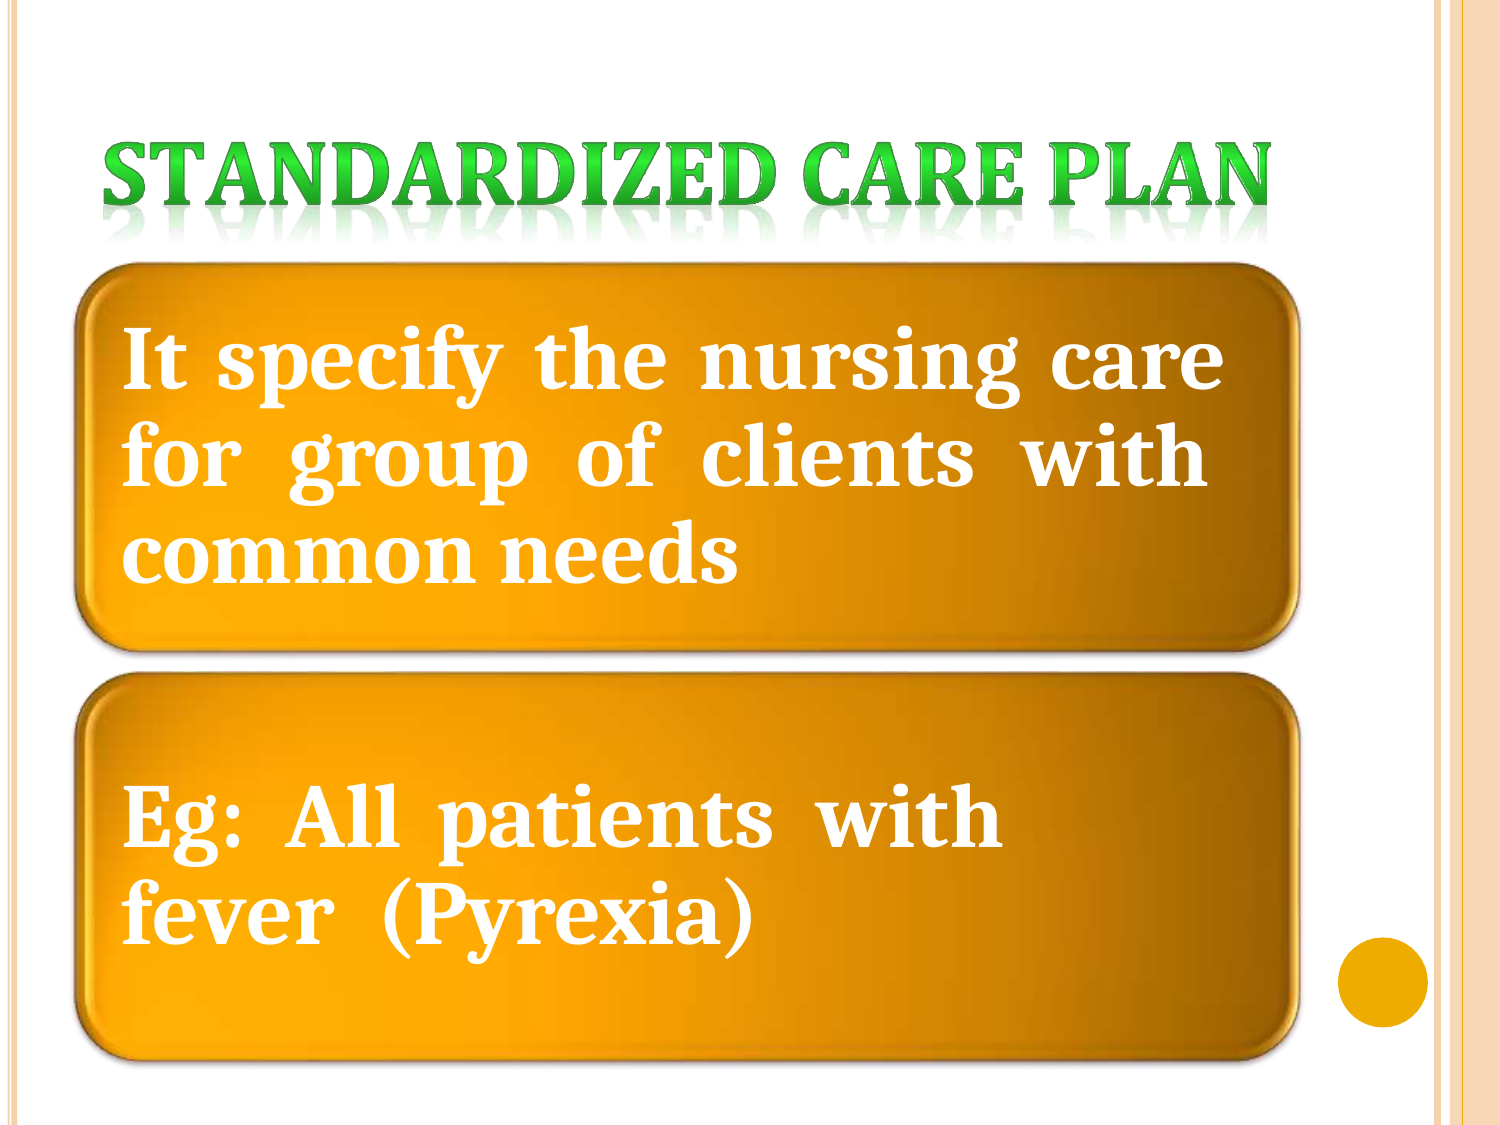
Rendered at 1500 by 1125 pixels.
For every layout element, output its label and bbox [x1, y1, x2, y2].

picture [67, 258, 1308, 663]
picture [67, 669, 1308, 1072]
text_box [103, 141, 1272, 246]
